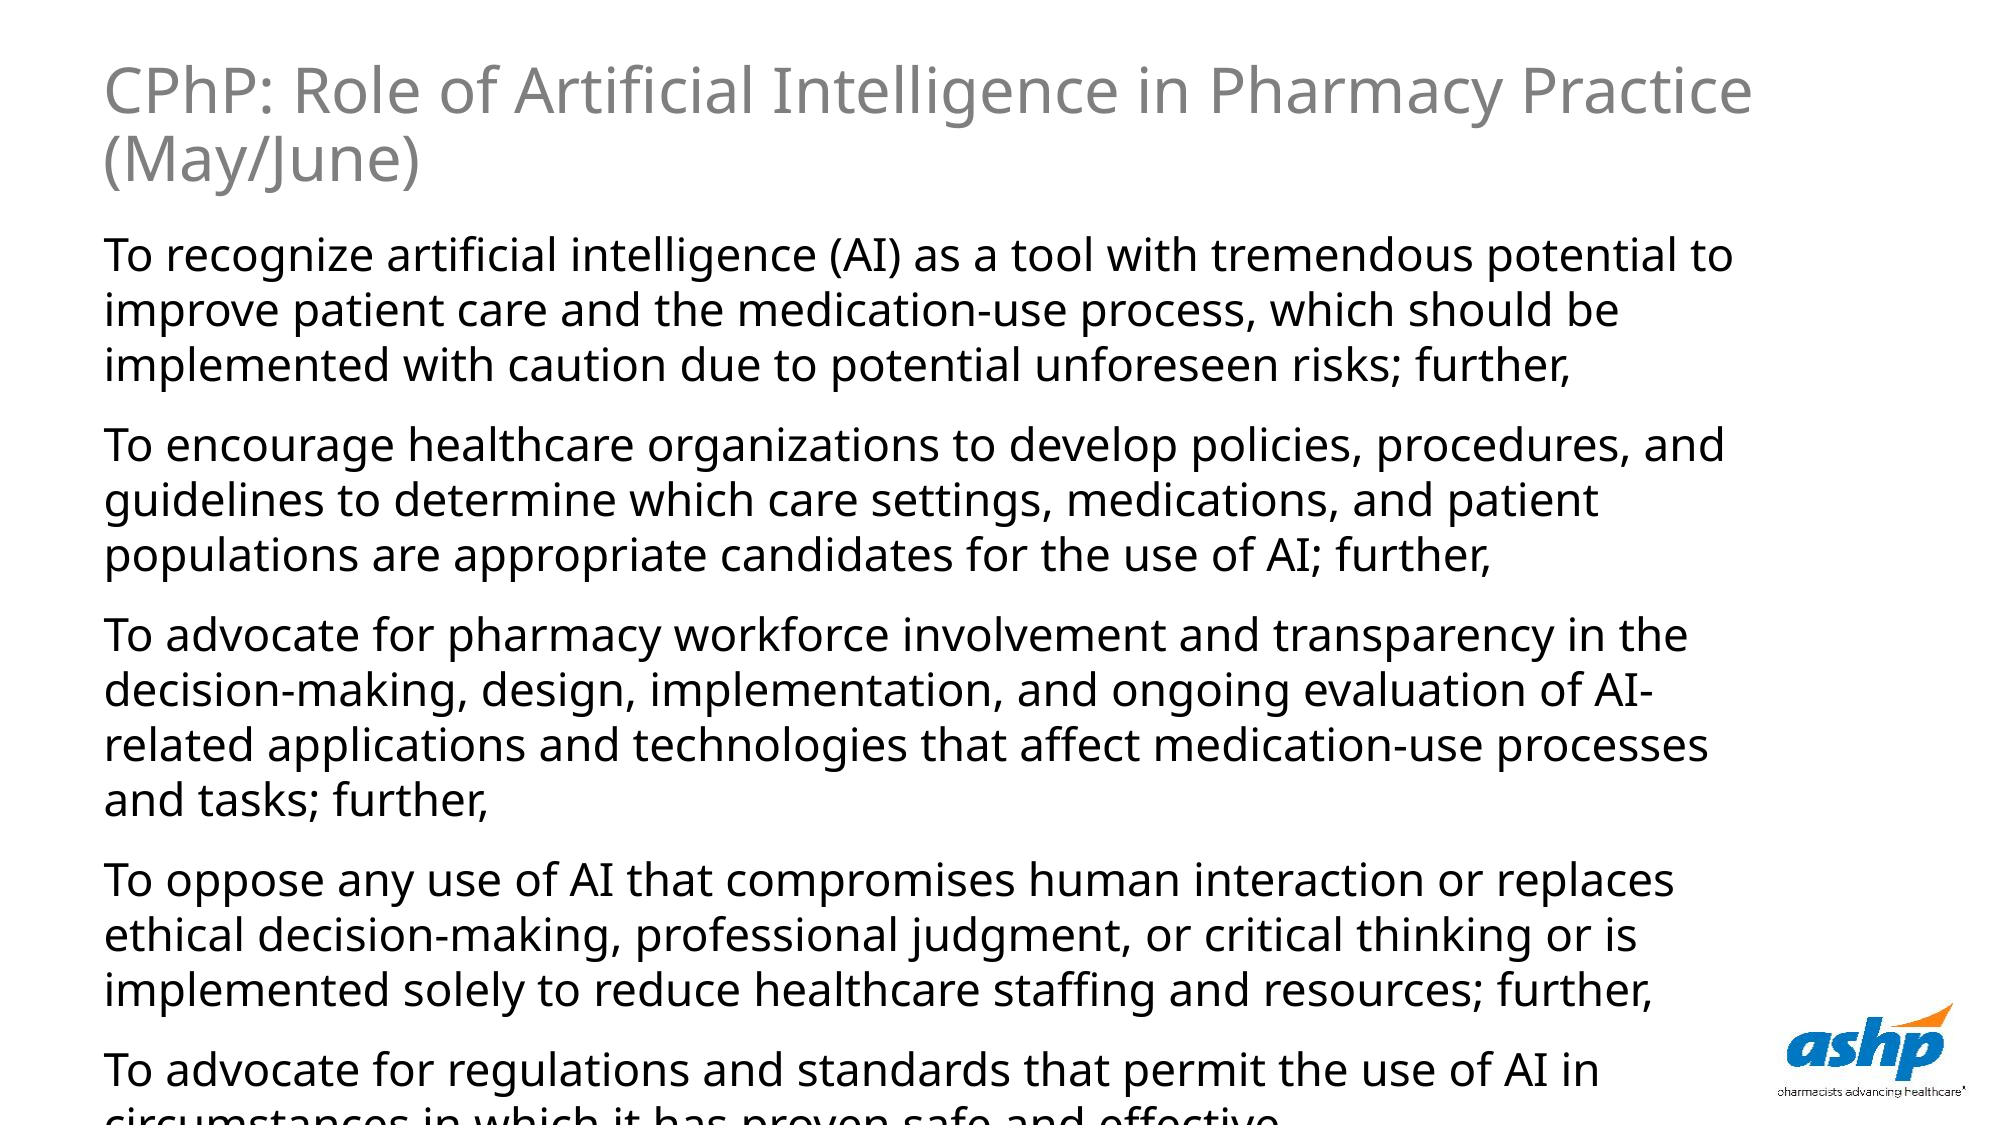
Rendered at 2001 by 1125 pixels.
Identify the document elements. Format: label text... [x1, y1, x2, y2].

picture [1775, 1000, 1969, 1100]
list CPhP: Role of Artificial Intelligence in Pharmacy Practice (May/June) [88, 51, 1912, 203]
list To recognize artificial intelligence (AI) as a tool with tremendous potential to improve patient care and the medication-use process, which should be implemented with caution due to potential unforeseen risks; further, To encourage healthcare organizations to develop policies, procedures, and guidelines to determine which care settings, medications, and patient populations are appropriate candidates for the use of AI; further, To advocate for pharmacy workforce involvement and transparency in the decision-making, design, implementation, and ongoing evaluation of AI-related applications and technologies that affect medication-use processes and tasks; further, To oppose any use of AI that compromises human interaction or replaces ethical decision-making, professional judgment, or critical thinking or is implemented solely to reduce healthcare staffing and resources; further, To advocate for regulations and standards that permit the use of AI in circumstances in which it has proven safe and effective. [88, 218, 1787, 1098]
